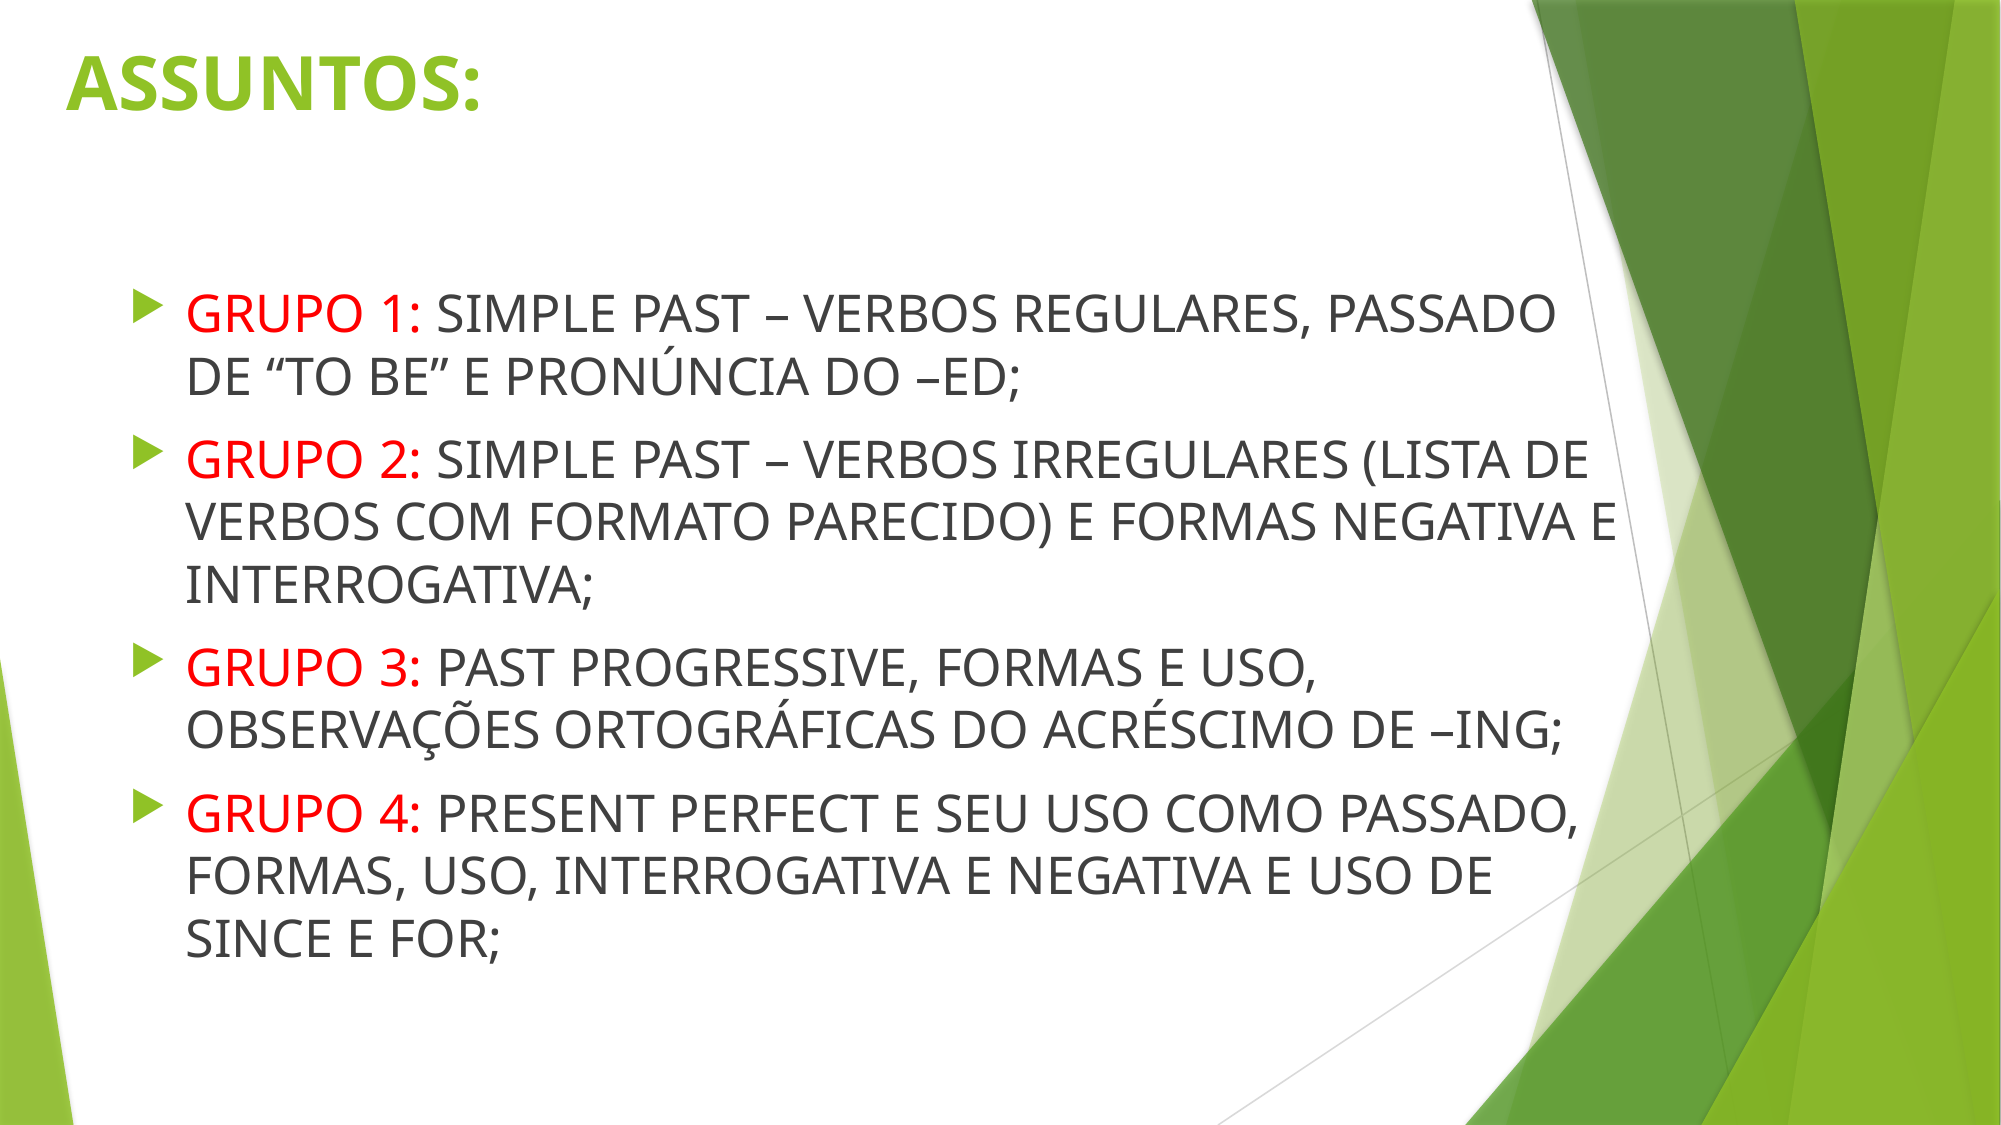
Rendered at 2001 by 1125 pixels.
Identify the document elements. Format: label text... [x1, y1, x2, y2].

title ASSUNTOS: [51, 28, 1462, 145]
list GRUPO 1: SIMPLE PAST – VERBOS REGULARES, PASSADO DE “TO BE” E PRONÚNCIA DO –ED; GRUPO 2: SIMPLE PAST – VERBOS IRREGULARES (LISTA DE VERBOS COM FORMATO PARECIDO) E FORMAS NEGATIVA E INTERROGATIVA; GRUPO 3: PAST PROGRESSIVE, FORMAS E USO, OBSERVAÇÕES ORTOGRÁFICAS DO ACRÉSCIMO DE –ING; GRUPO 4: PRESENT PERFECT E SEU USO COMO PASSADO, FORMAS, USO, INTERROGATIVA E NEGATIVA E USO DE SINCE E FOR; [114, 273, 1653, 1046]
